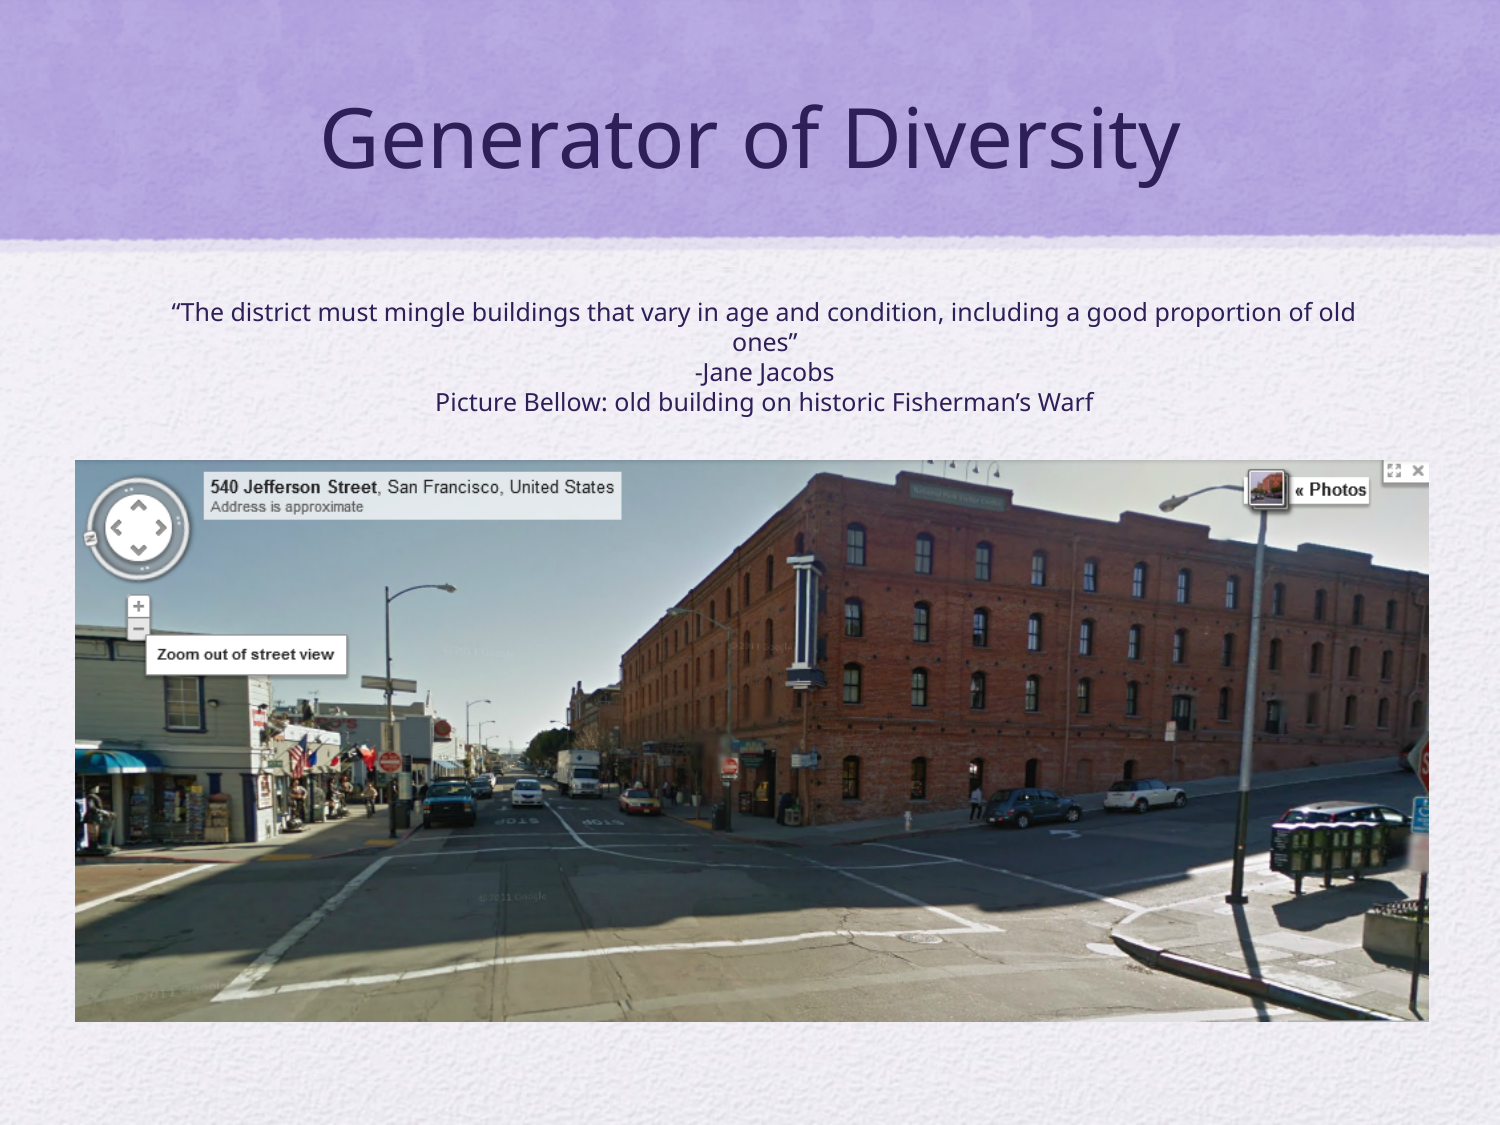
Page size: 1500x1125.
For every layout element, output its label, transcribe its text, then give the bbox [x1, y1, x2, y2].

picture [0, 225, 1500, 1125]
title Generator of Diversity [129, 6, 1372, 239]
list “The district must mingle buildings that vary in age and condition, including a good proportion of old ones” -Jane Jacobs Picture Bellow: old building on historic Fisherman’s Warf [129, 288, 1400, 425]
